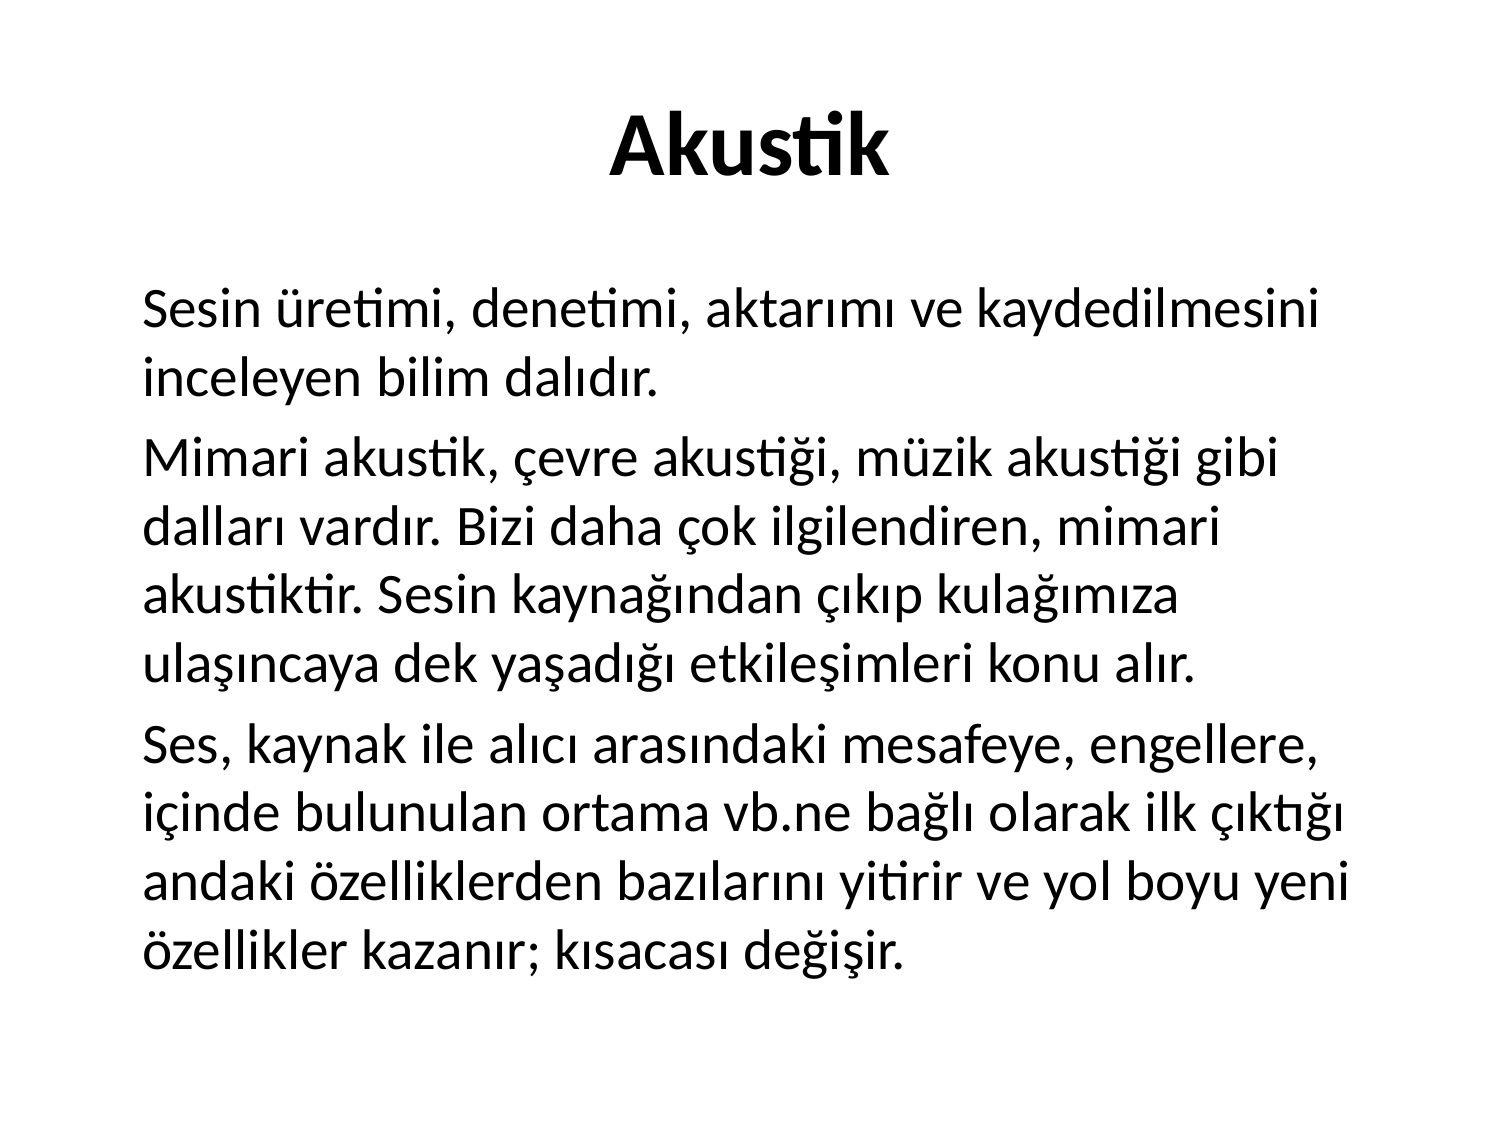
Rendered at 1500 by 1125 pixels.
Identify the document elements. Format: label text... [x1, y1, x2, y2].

list Sesin üretimi, denetimi, aktarımı ve kaydedilmesini inceleyen bilim dalıdır. Mimari akustik, çevre akustiği, müzik akustiği gibi dalları vardır. Bizi daha çok ilgilendiren, mimari akustiktir. Sesin kaynağından çıkıp kulağımıza ulaşıncaya dek yaşadığı etkileşimleri konu alır. Ses, kaynak ile alıcı arasındaki mesafeye, engellere, içinde bulunulan ortama vb.ne bağlı olarak ilk çıktığı andaki özelliklerden bazılarını yitirir ve yol boyu yeni özellikler kazanır; kısacası değişir. [75, 262, 1425, 1005]
title Akustik [75, 45, 1425, 233]
